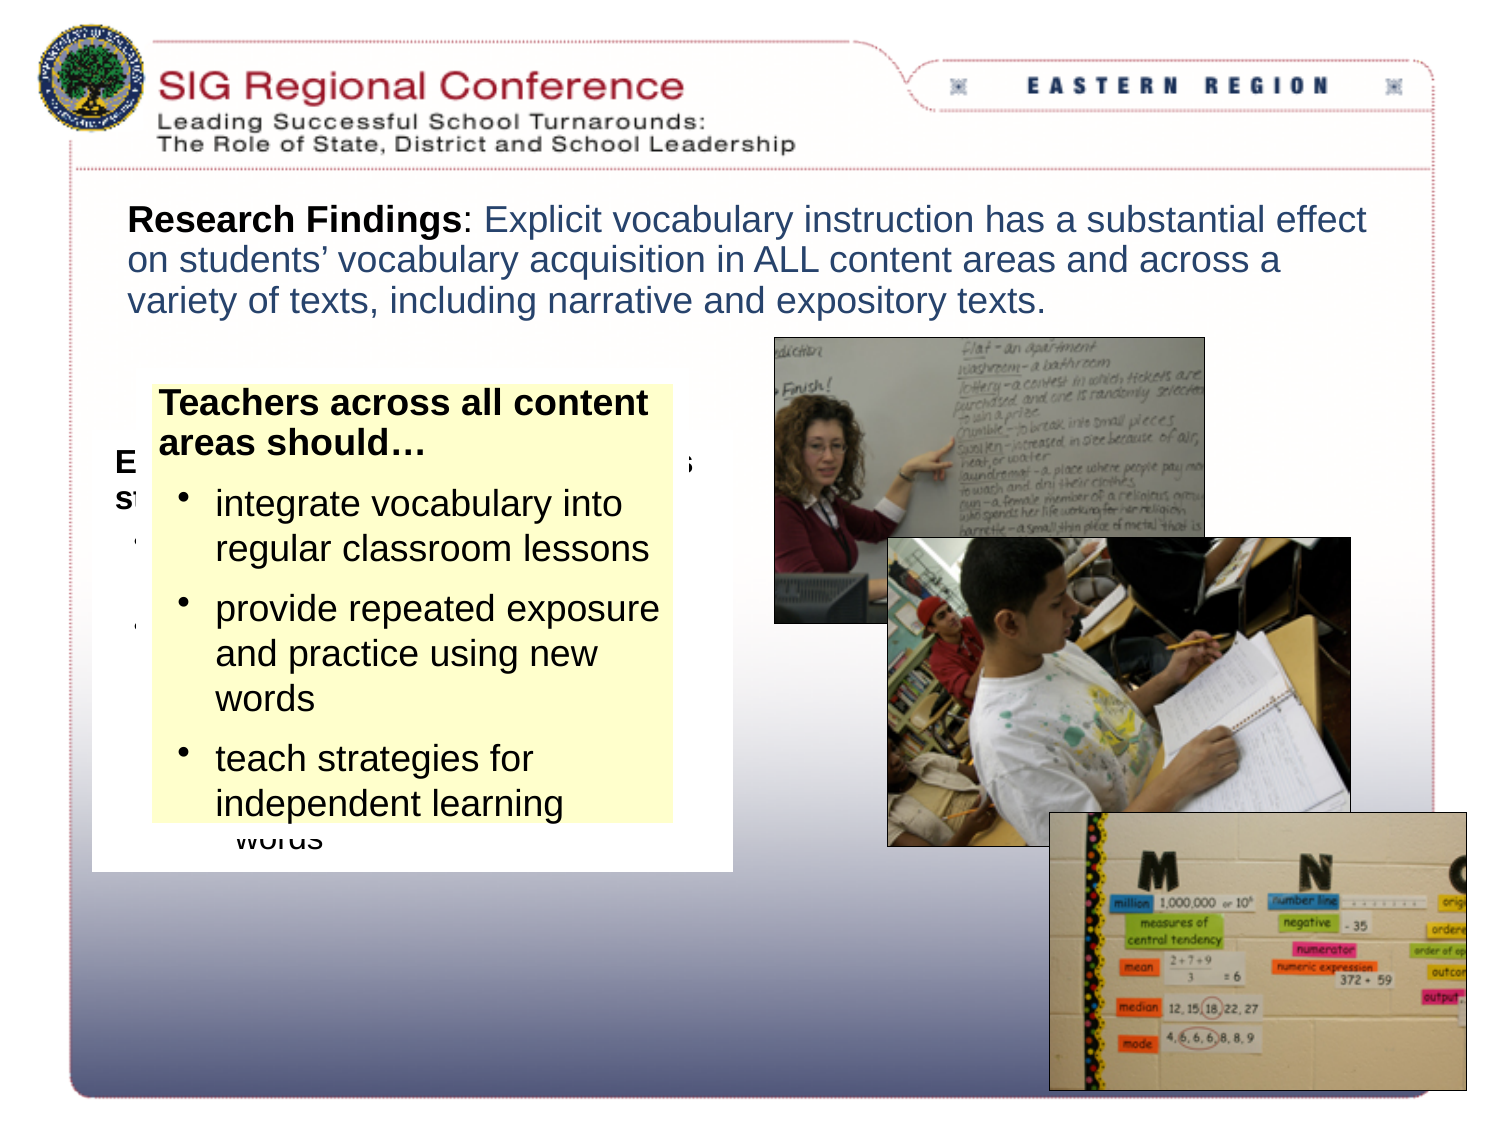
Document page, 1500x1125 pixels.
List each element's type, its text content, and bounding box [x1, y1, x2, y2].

title [37, 37, 1413, 193]
text_box Research Findings: Explicit vocabulary instruction has a substantial effect on students’ vocabulary acquisition in ALL content areas and across a variety of texts, including narrative and expository texts. [112, 192, 1413, 329]
picture [2, 0, 1481, 1125]
text_box Teachers across all content areas should… integrate vocabulary into regular classroom lessons provide repeated exposure and practice using new words teach strategies for independent learning [143, 375, 682, 832]
text_box Explicit vocabulary instruction helps students… learn specialized words in content areas (e.g., science, math) develop strategies to become independent learners… analyzing word parts understanding relationships between new and familiar words [99, 437, 725, 865]
